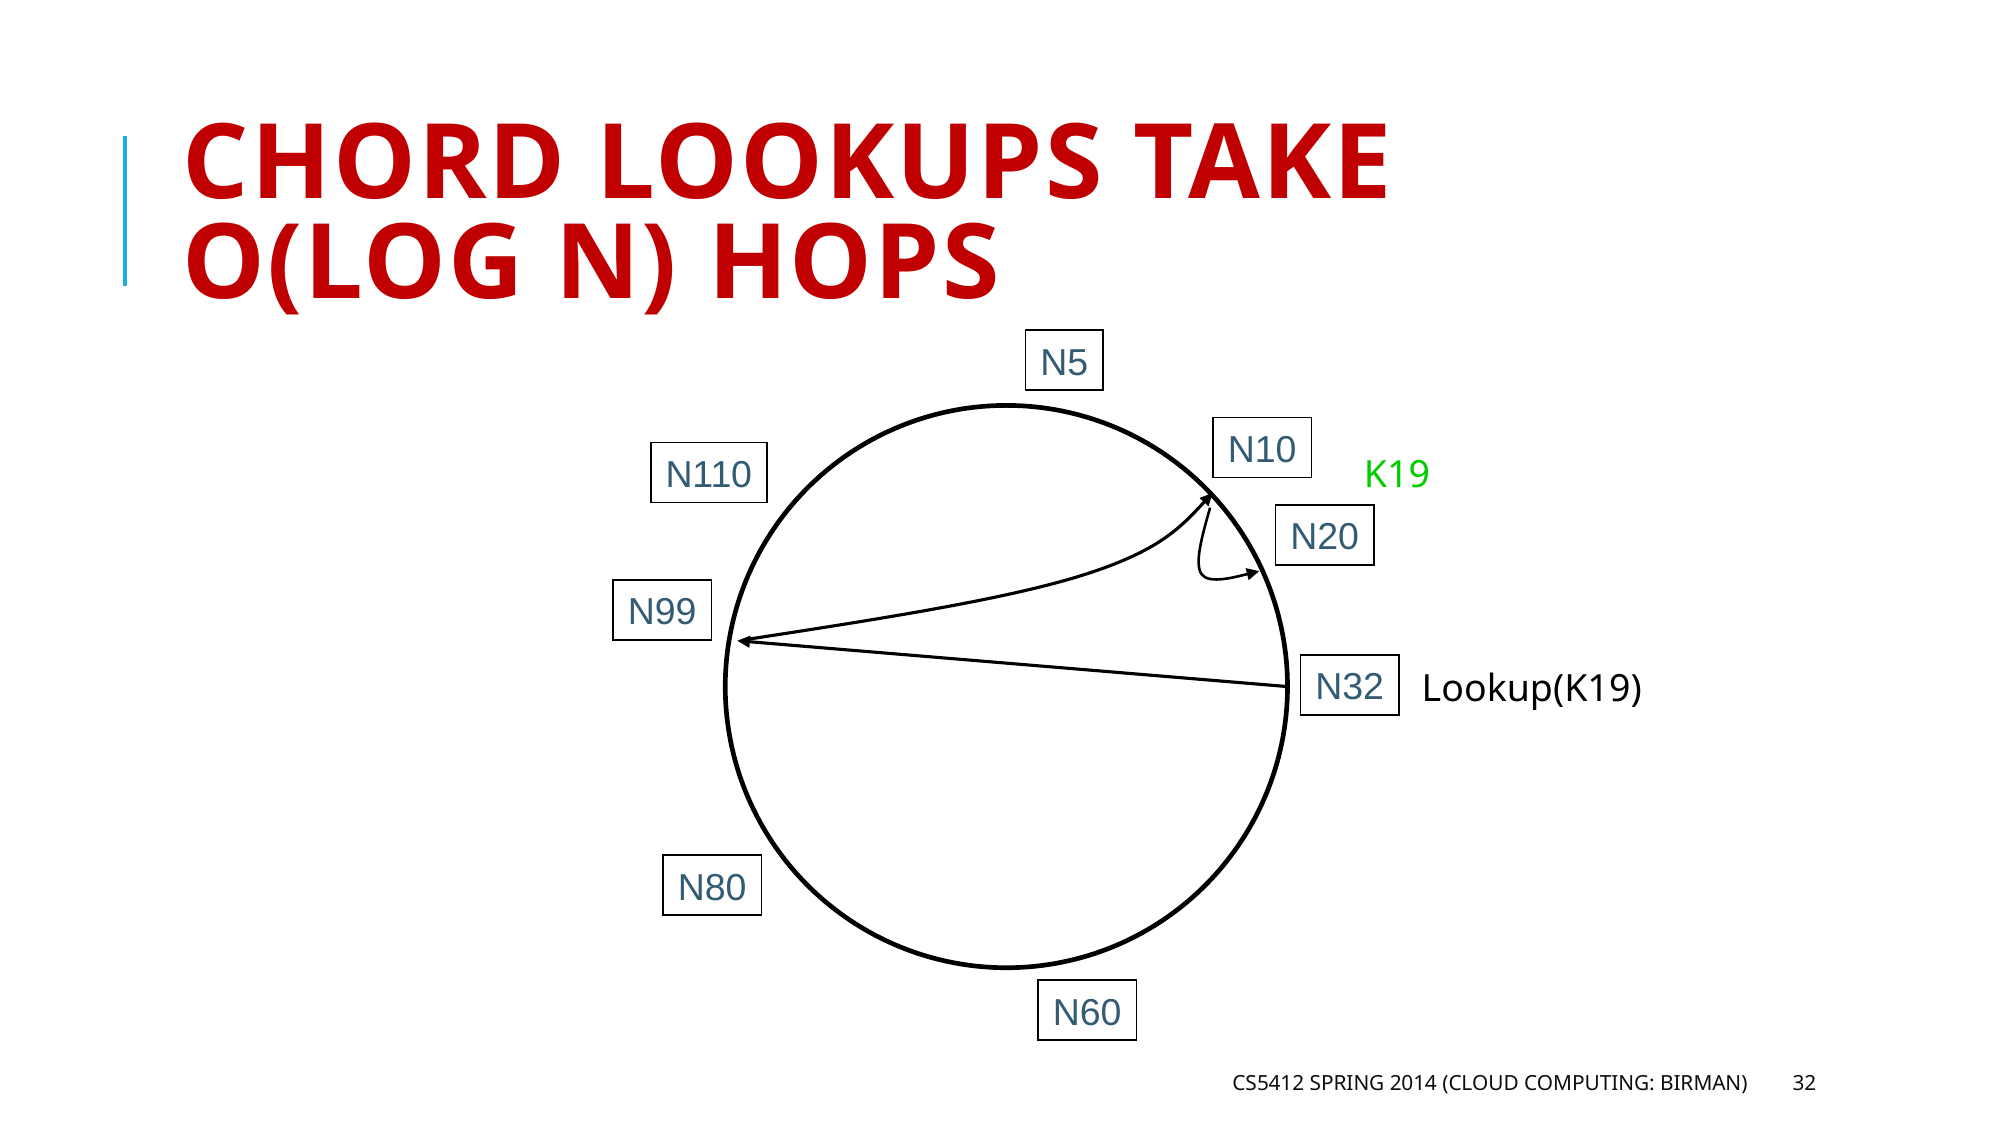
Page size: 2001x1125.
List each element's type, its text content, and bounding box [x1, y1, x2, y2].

text_box K19 [1349, 442, 1445, 503]
text_box N110 [650, 442, 768, 503]
text_box N20 [1275, 505, 1374, 565]
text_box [737, 640, 1288, 687]
text_box [1197, 507, 1260, 581]
text_box N60 [1038, 980, 1137, 1040]
text_box [761, 492, 1213, 635]
title Chord lookups take O(log N) hops [168, 96, 1763, 342]
text_box Lookup(K19) [1406, 656, 1657, 716]
footer CS5412 Spring 2014 (Cloud Computing: Birman) [794, 1061, 1763, 1107]
text_box [725, 405, 1288, 968]
text_box N10 [1213, 417, 1312, 478]
text_box N5 [1025, 330, 1104, 390]
text_box N32 [1300, 655, 1399, 715]
slide_number 32 [1777, 1061, 1938, 1107]
text_box N80 [663, 855, 762, 915]
text_box N99 [613, 580, 712, 640]
